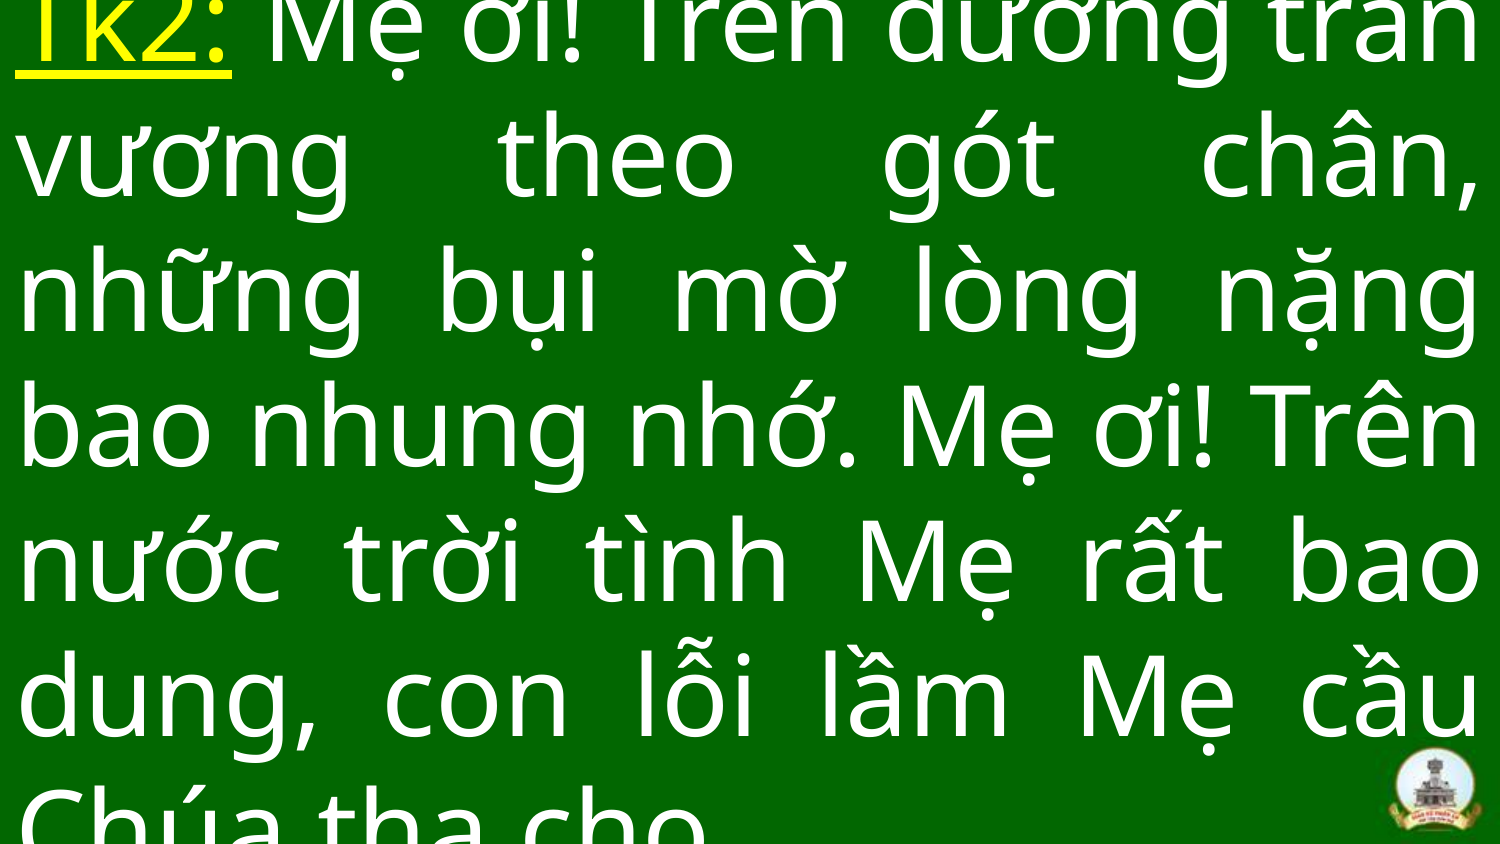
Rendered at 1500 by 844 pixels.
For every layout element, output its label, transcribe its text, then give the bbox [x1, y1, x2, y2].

title Tk2: Mẹ ơi! Trên đường trần vương theo gót chân, những bụi mờ lòng nặng bao nhung nhớ. Mẹ ơi! Trên nước trời tình Mẹ rất bao dung, con lỗi lầm Mẹ cầu Chúa tha cho. [0, 0, 1500, 844]
